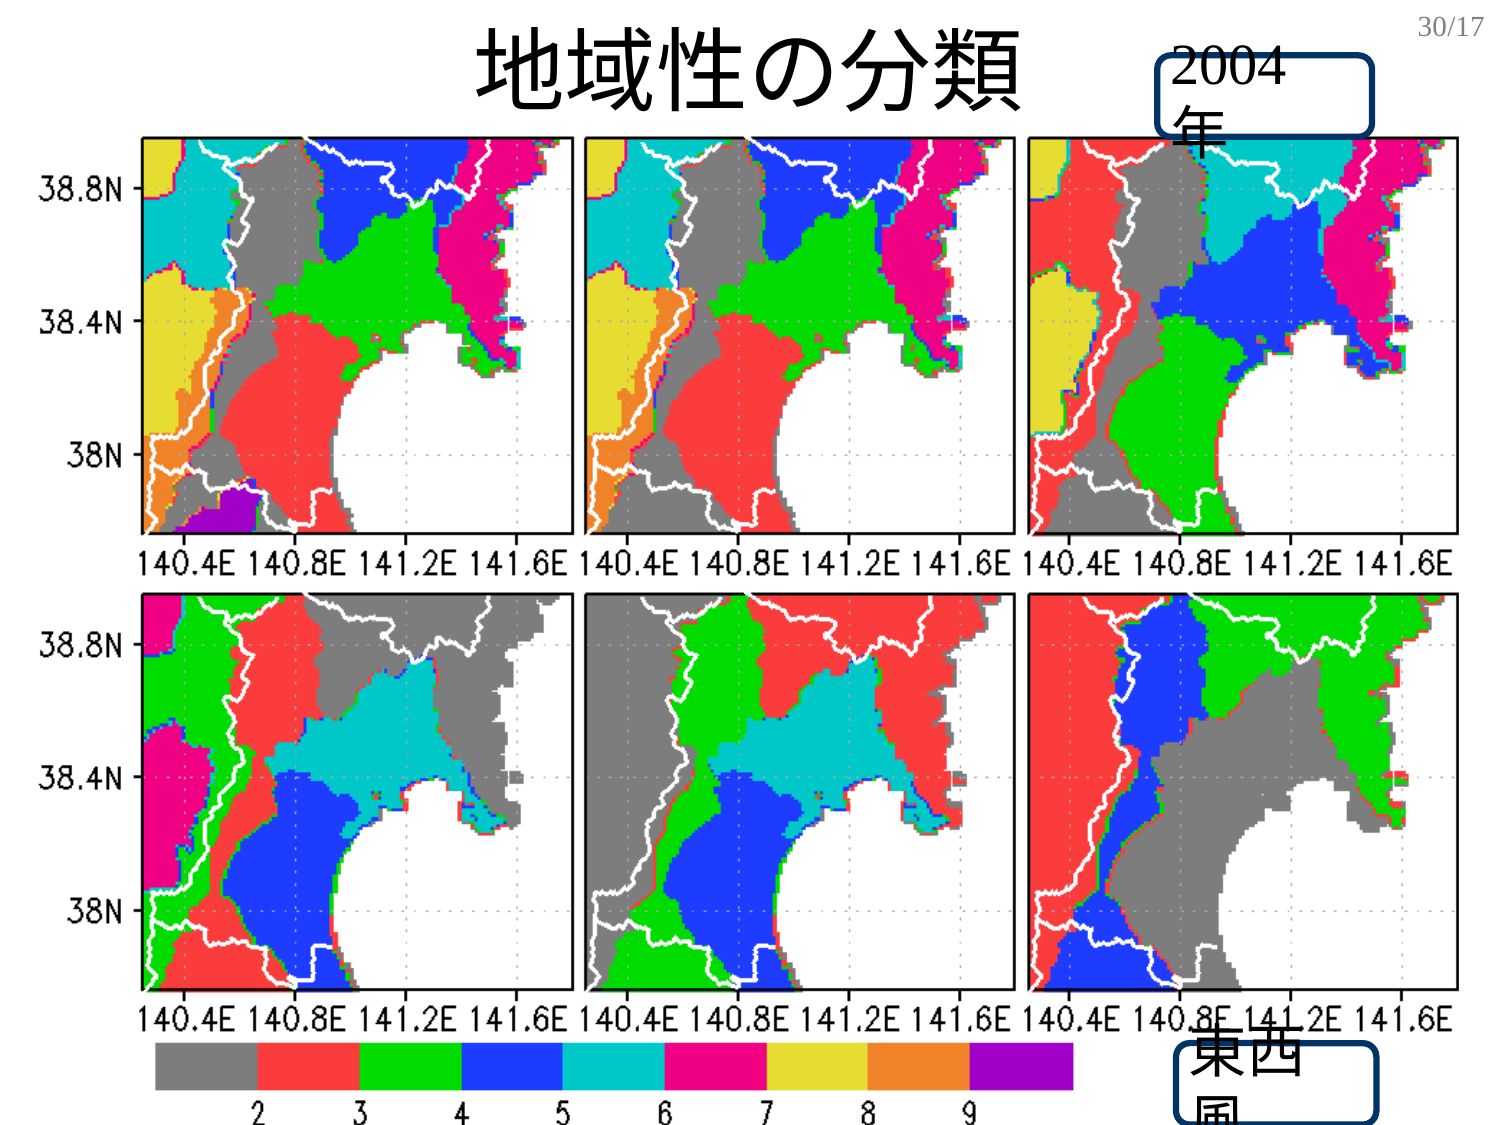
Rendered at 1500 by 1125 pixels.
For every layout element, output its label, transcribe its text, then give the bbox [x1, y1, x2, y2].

slide_number 30/17 [1287, 0, 1500, 63]
title 地域性の分類 [470, 0, 1027, 134]
text_box 2004年 [1157, 55, 1373, 134]
picture [37, 135, 1459, 1125]
